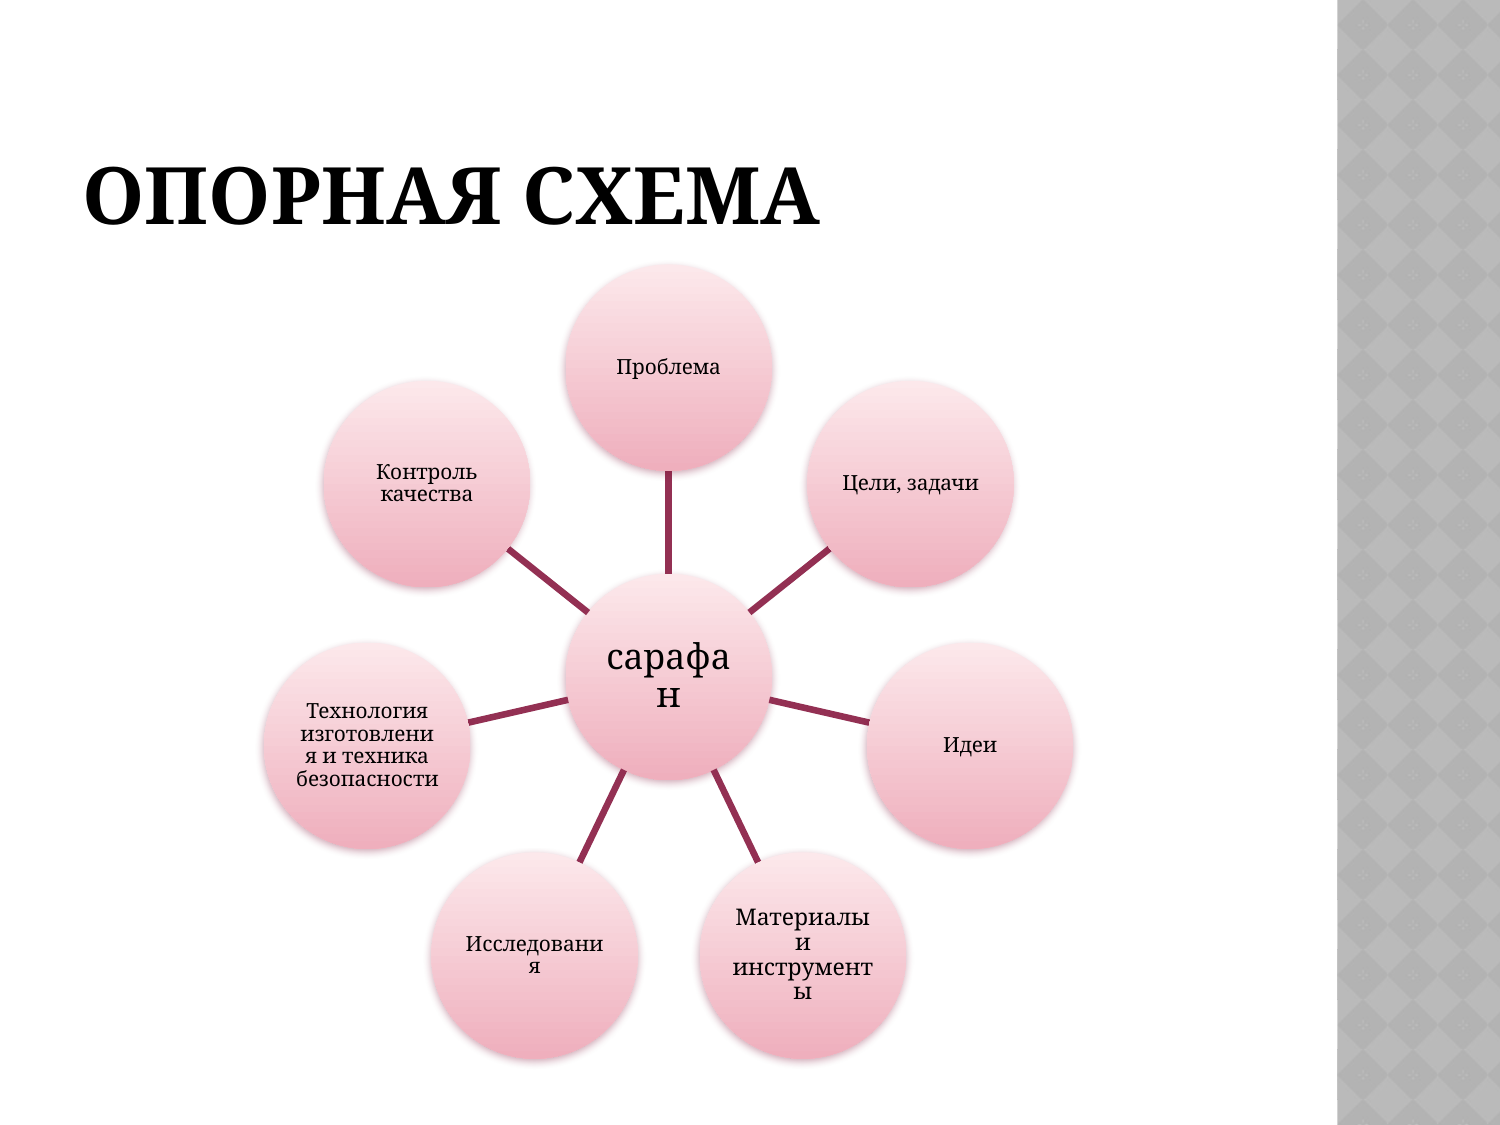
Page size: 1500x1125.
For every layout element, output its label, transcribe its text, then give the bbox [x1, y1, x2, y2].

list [74, 263, 1263, 1060]
title Опорная схема [75, 52, 1263, 240]
